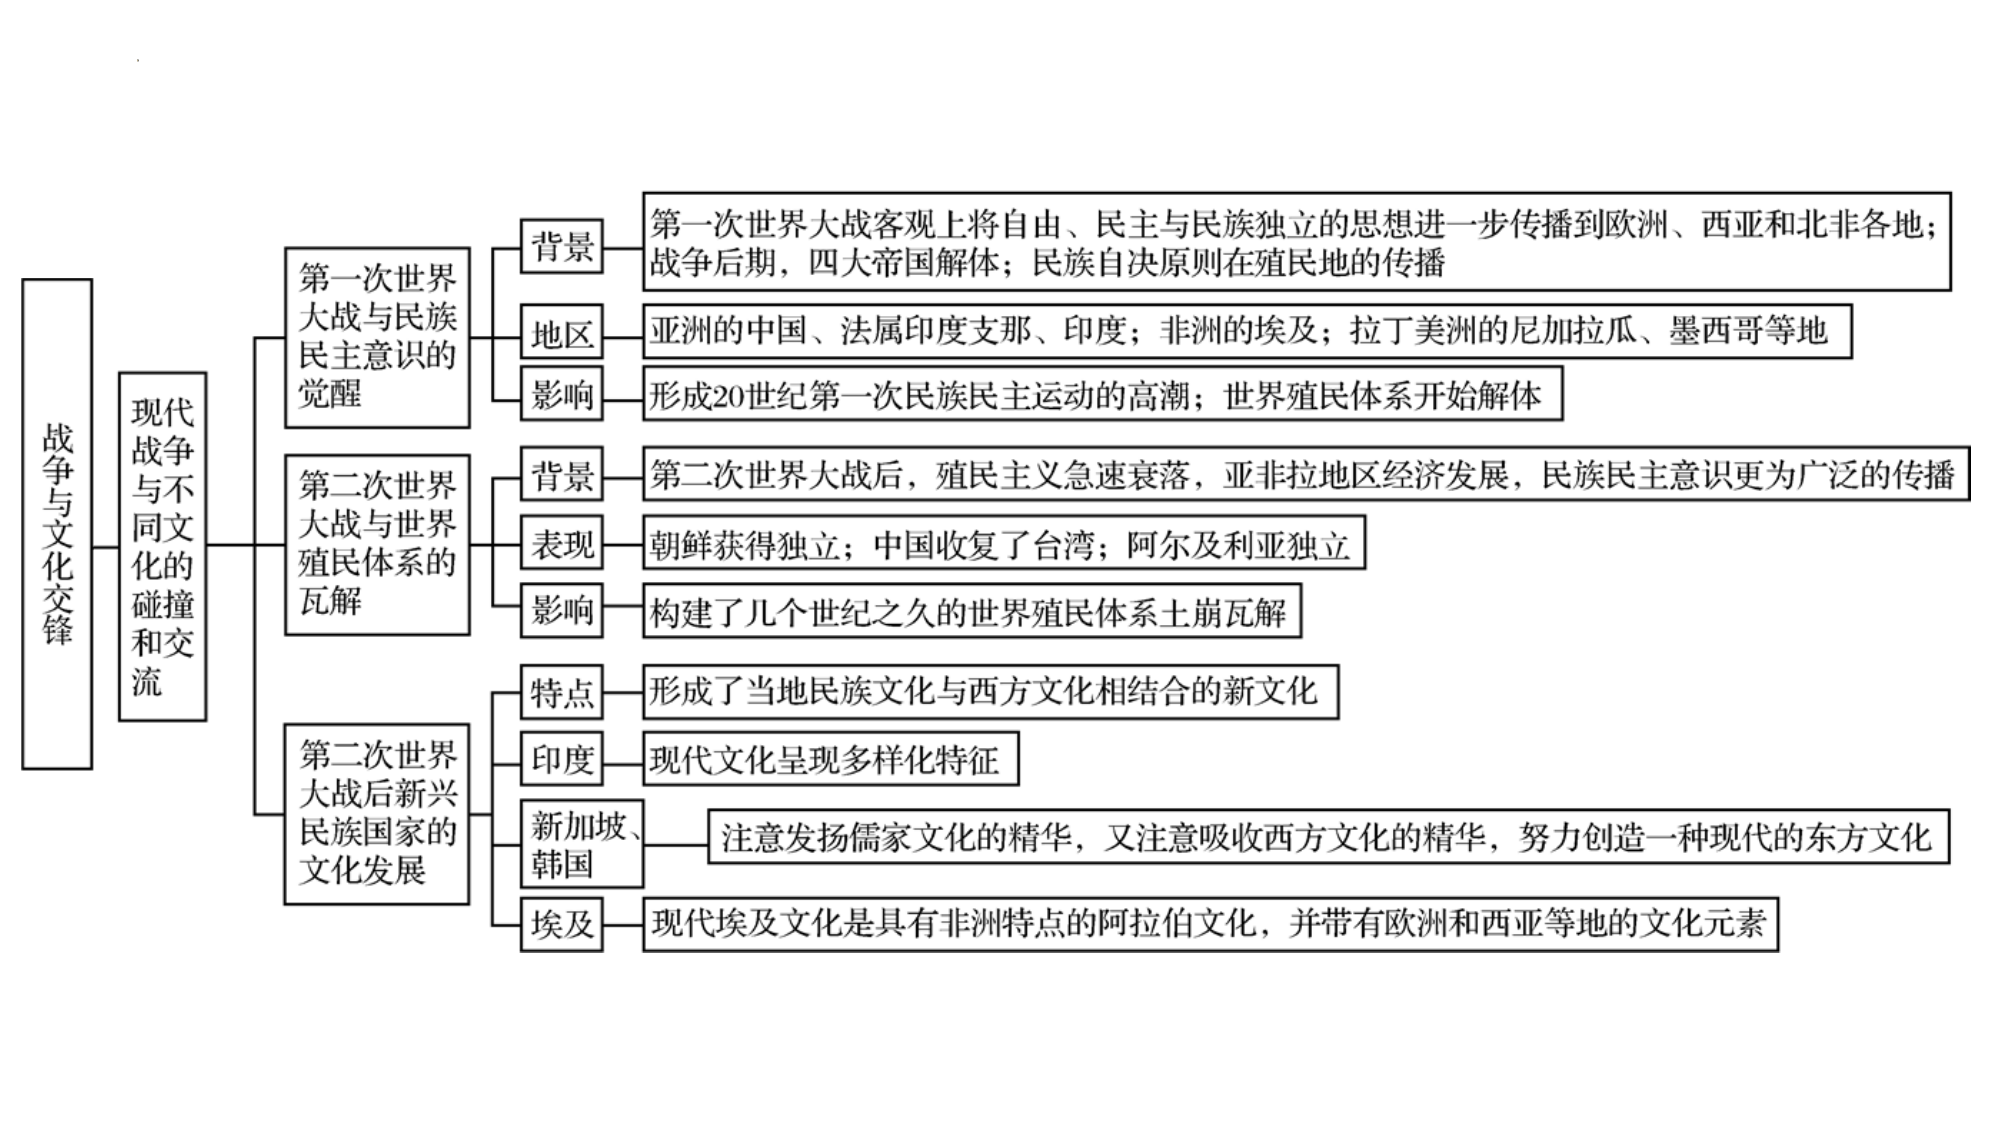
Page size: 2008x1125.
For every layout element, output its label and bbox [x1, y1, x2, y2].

picture [21, 182, 1971, 953]
